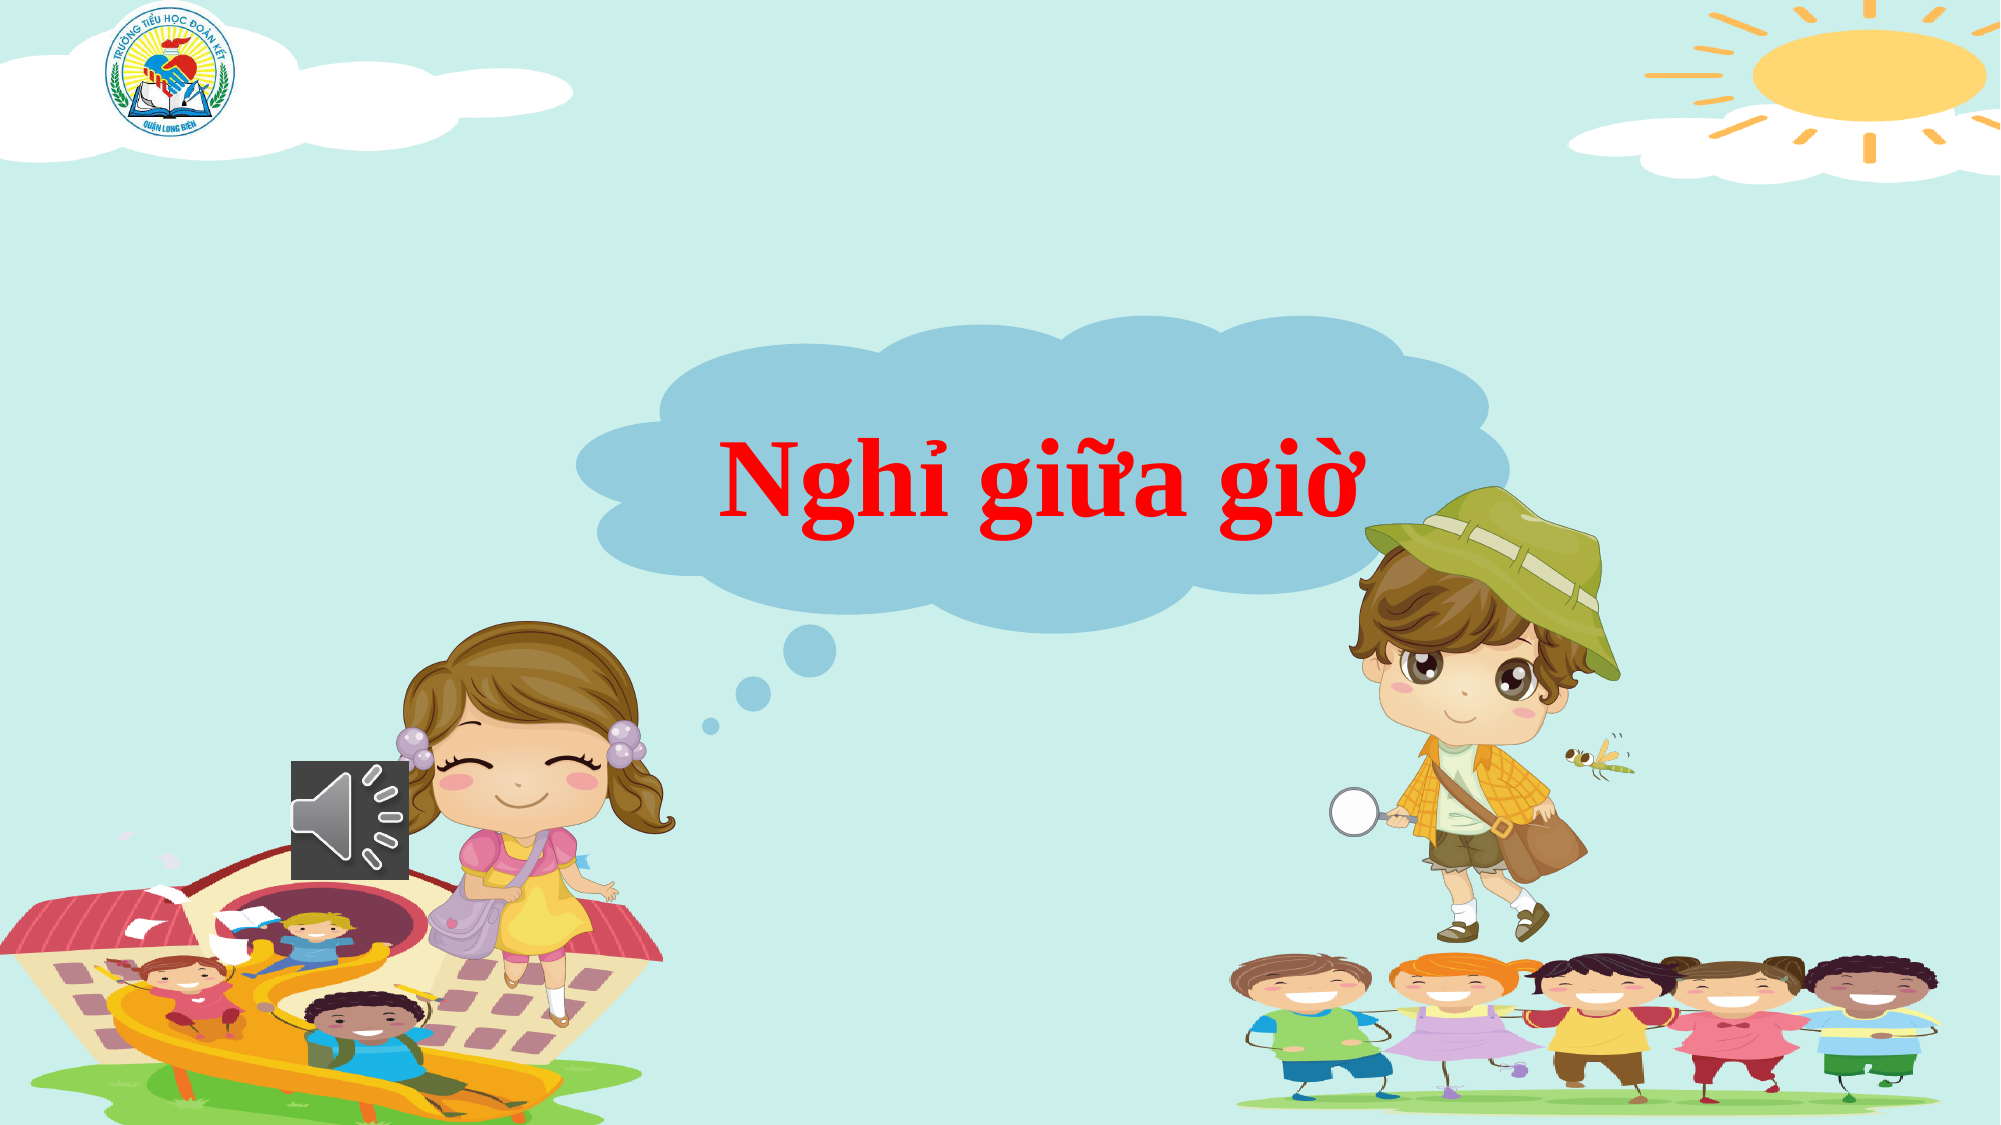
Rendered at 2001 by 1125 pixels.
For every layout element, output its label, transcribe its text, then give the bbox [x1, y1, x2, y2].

text_box [661, 313, 1512, 484]
text_box [747, 674, 773, 714]
text_box [573, 422, 1248, 636]
picture [0, 0, 2001, 1125]
text_box Nghỉ giữa giờ [632, 396, 1454, 547]
text_box [781, 622, 839, 680]
